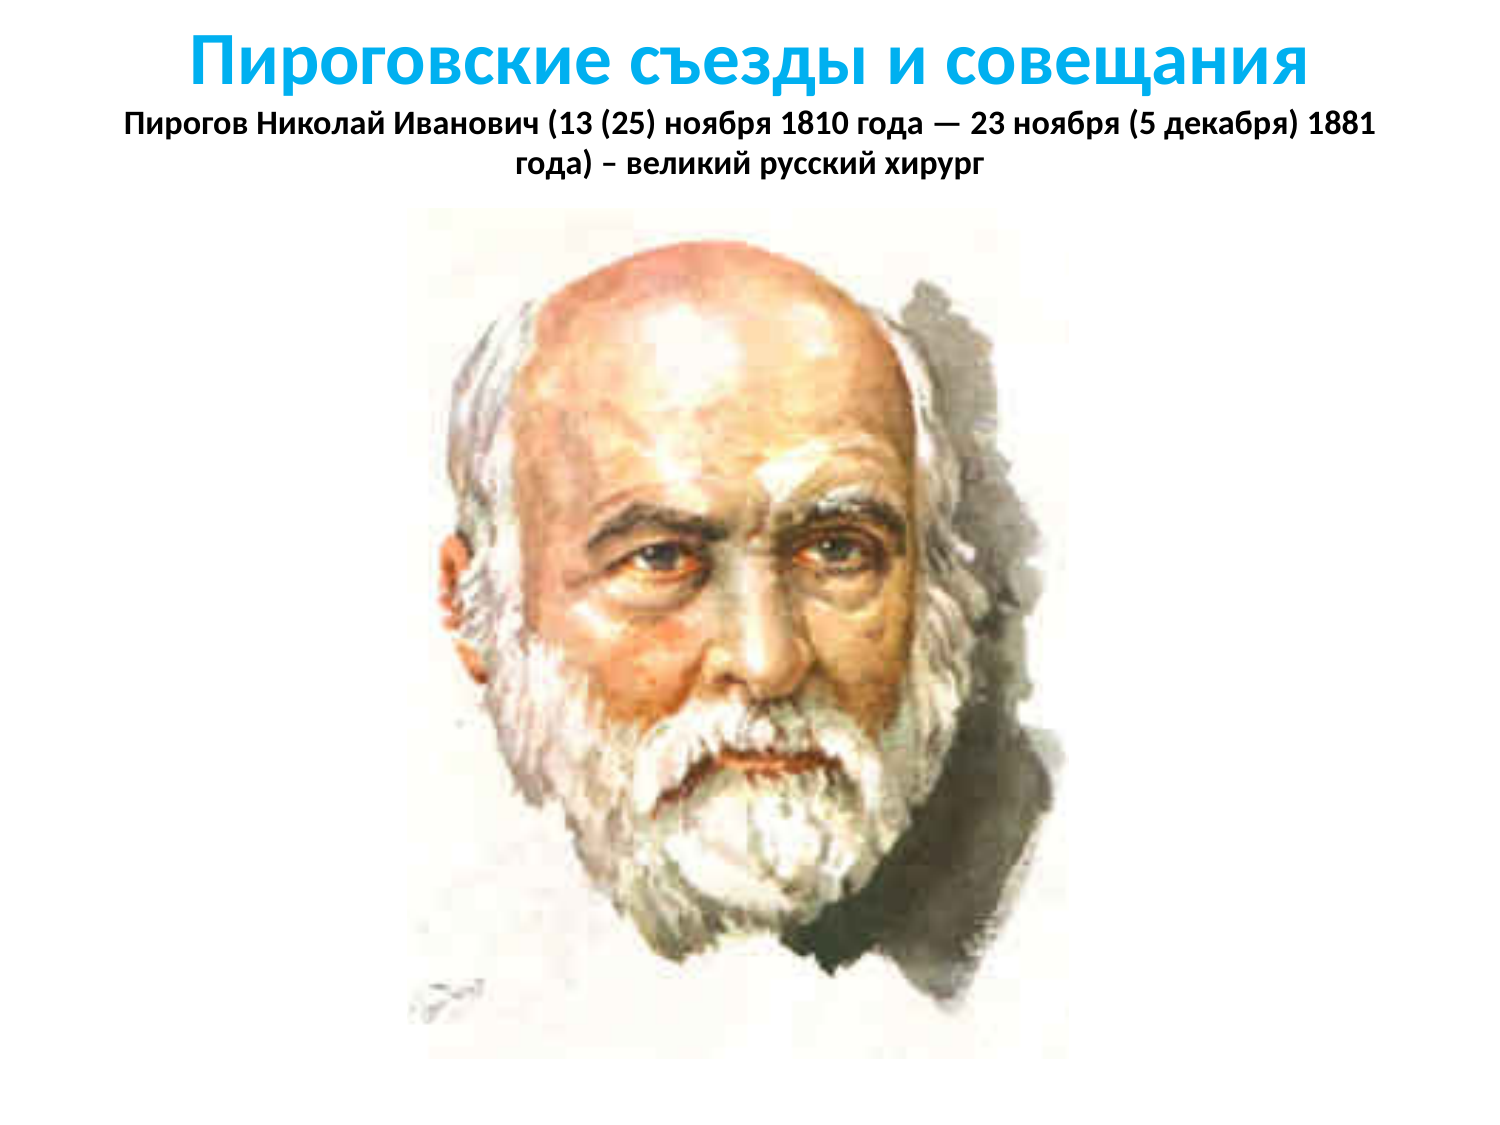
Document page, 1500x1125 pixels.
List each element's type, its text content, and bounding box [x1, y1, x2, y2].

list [407, 207, 1070, 1059]
title Пироговские съезды и совещания Пирогов Николай Иванович (13 (25) ноября 1810 года — 23 ноября (5 декабря) 1881 года) – великий русский хирург [75, 0, 1425, 233]
